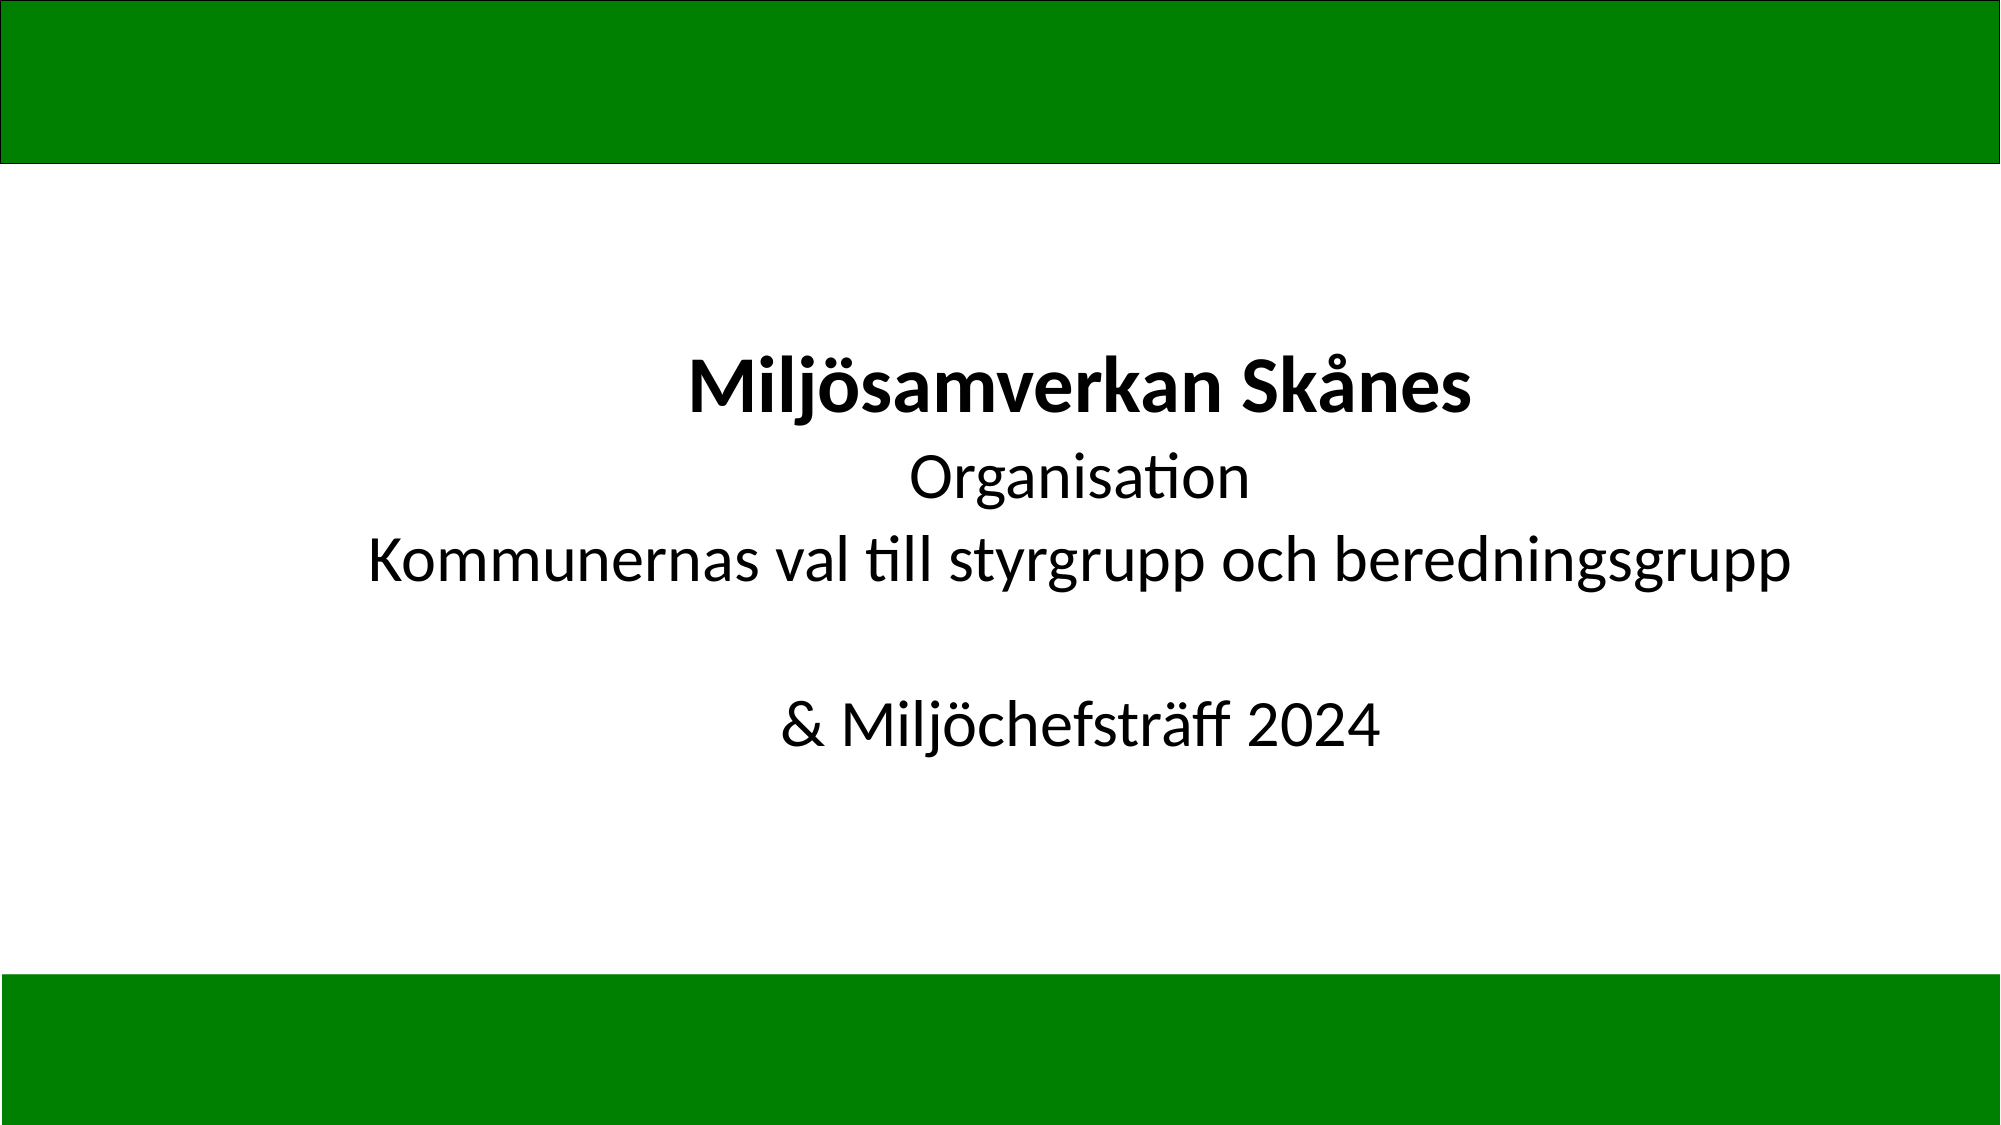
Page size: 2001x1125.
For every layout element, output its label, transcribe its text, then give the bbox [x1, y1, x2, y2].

text_box [0, 0, 2000, 164]
picture [0, 972, 2000, 1125]
subtitle Miljösamverkan Skånes Organisation Kommunernas val till styrgrupp och beredningsgrupp & Miljöchefsträff 2024 [319, 335, 1842, 777]
